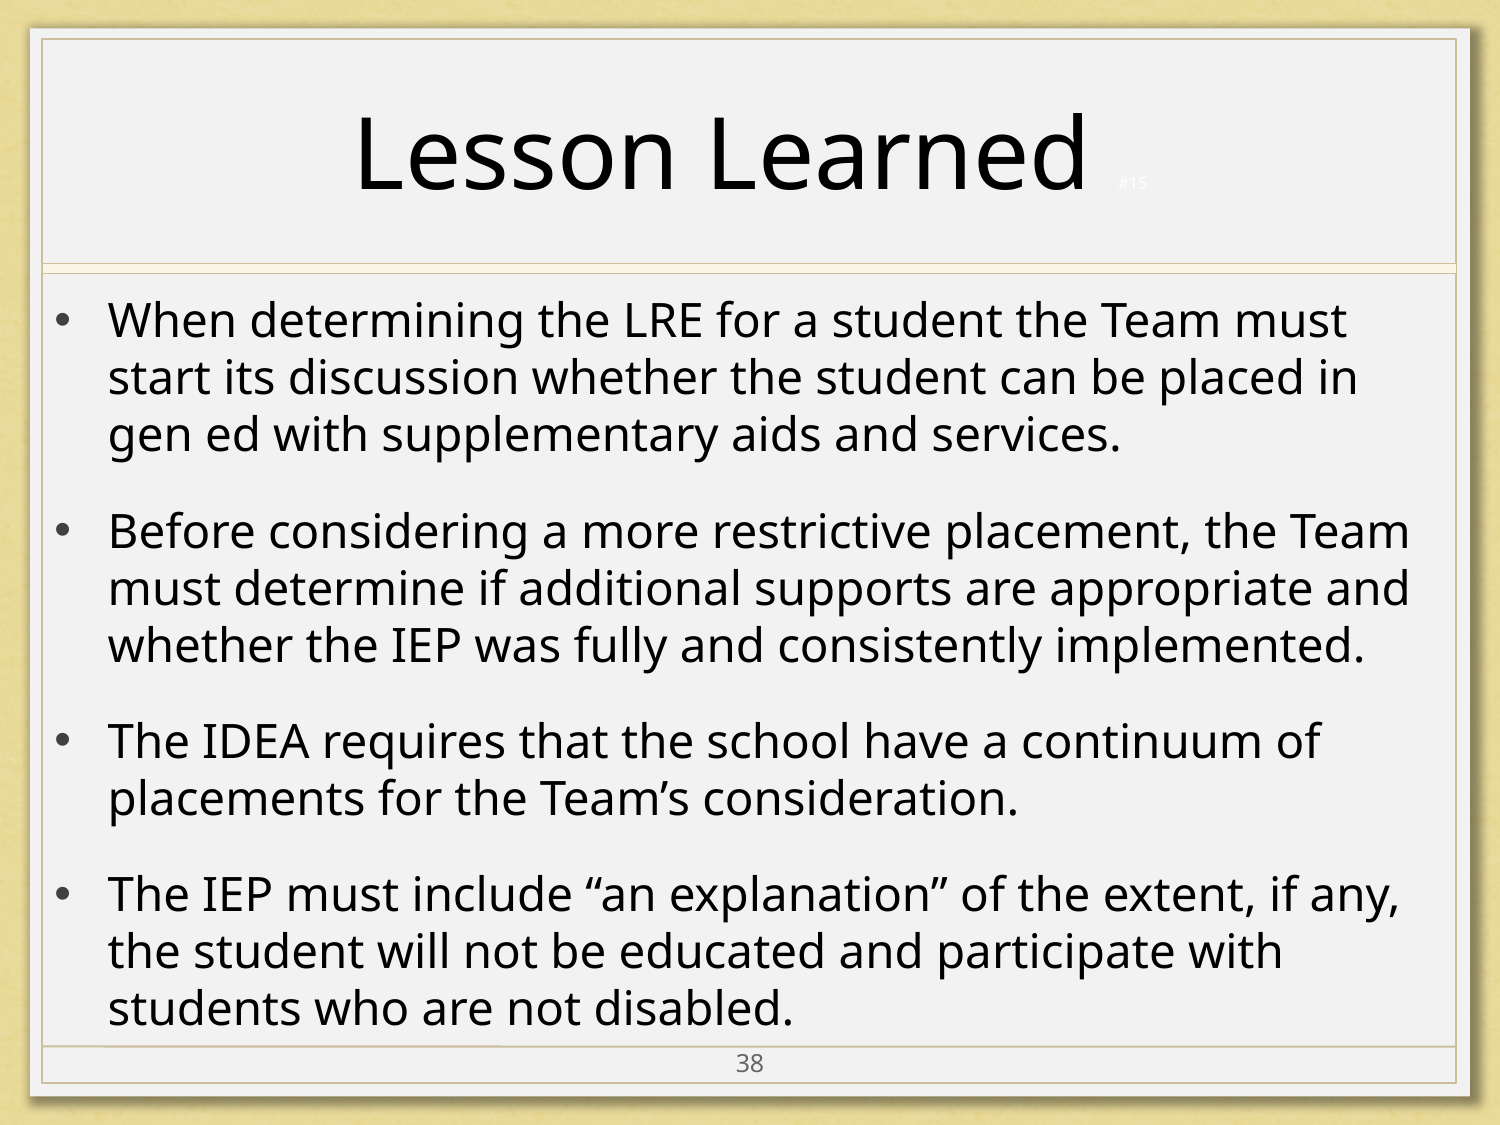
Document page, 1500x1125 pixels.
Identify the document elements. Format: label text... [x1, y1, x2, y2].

title Lesson Learned #15 [147, 40, 1353, 260]
list When determining the LRE for a student the Team must start its discussion whether the student can be placed in gen ed with supplementary aids and services. Before considering a more restrictive placement, the Team must determine if additional supports are appropriate and whether the IEP was fully and consistently implemented. The IDEA requires that the school have a continuum of placements for the Team’s consideration. The IEP must include “an explanation” of the extent, if any, the student will not be educated and participate with students who are not disabled. [39, 282, 1461, 1058]
slide_number 38 [687, 1042, 813, 1088]
